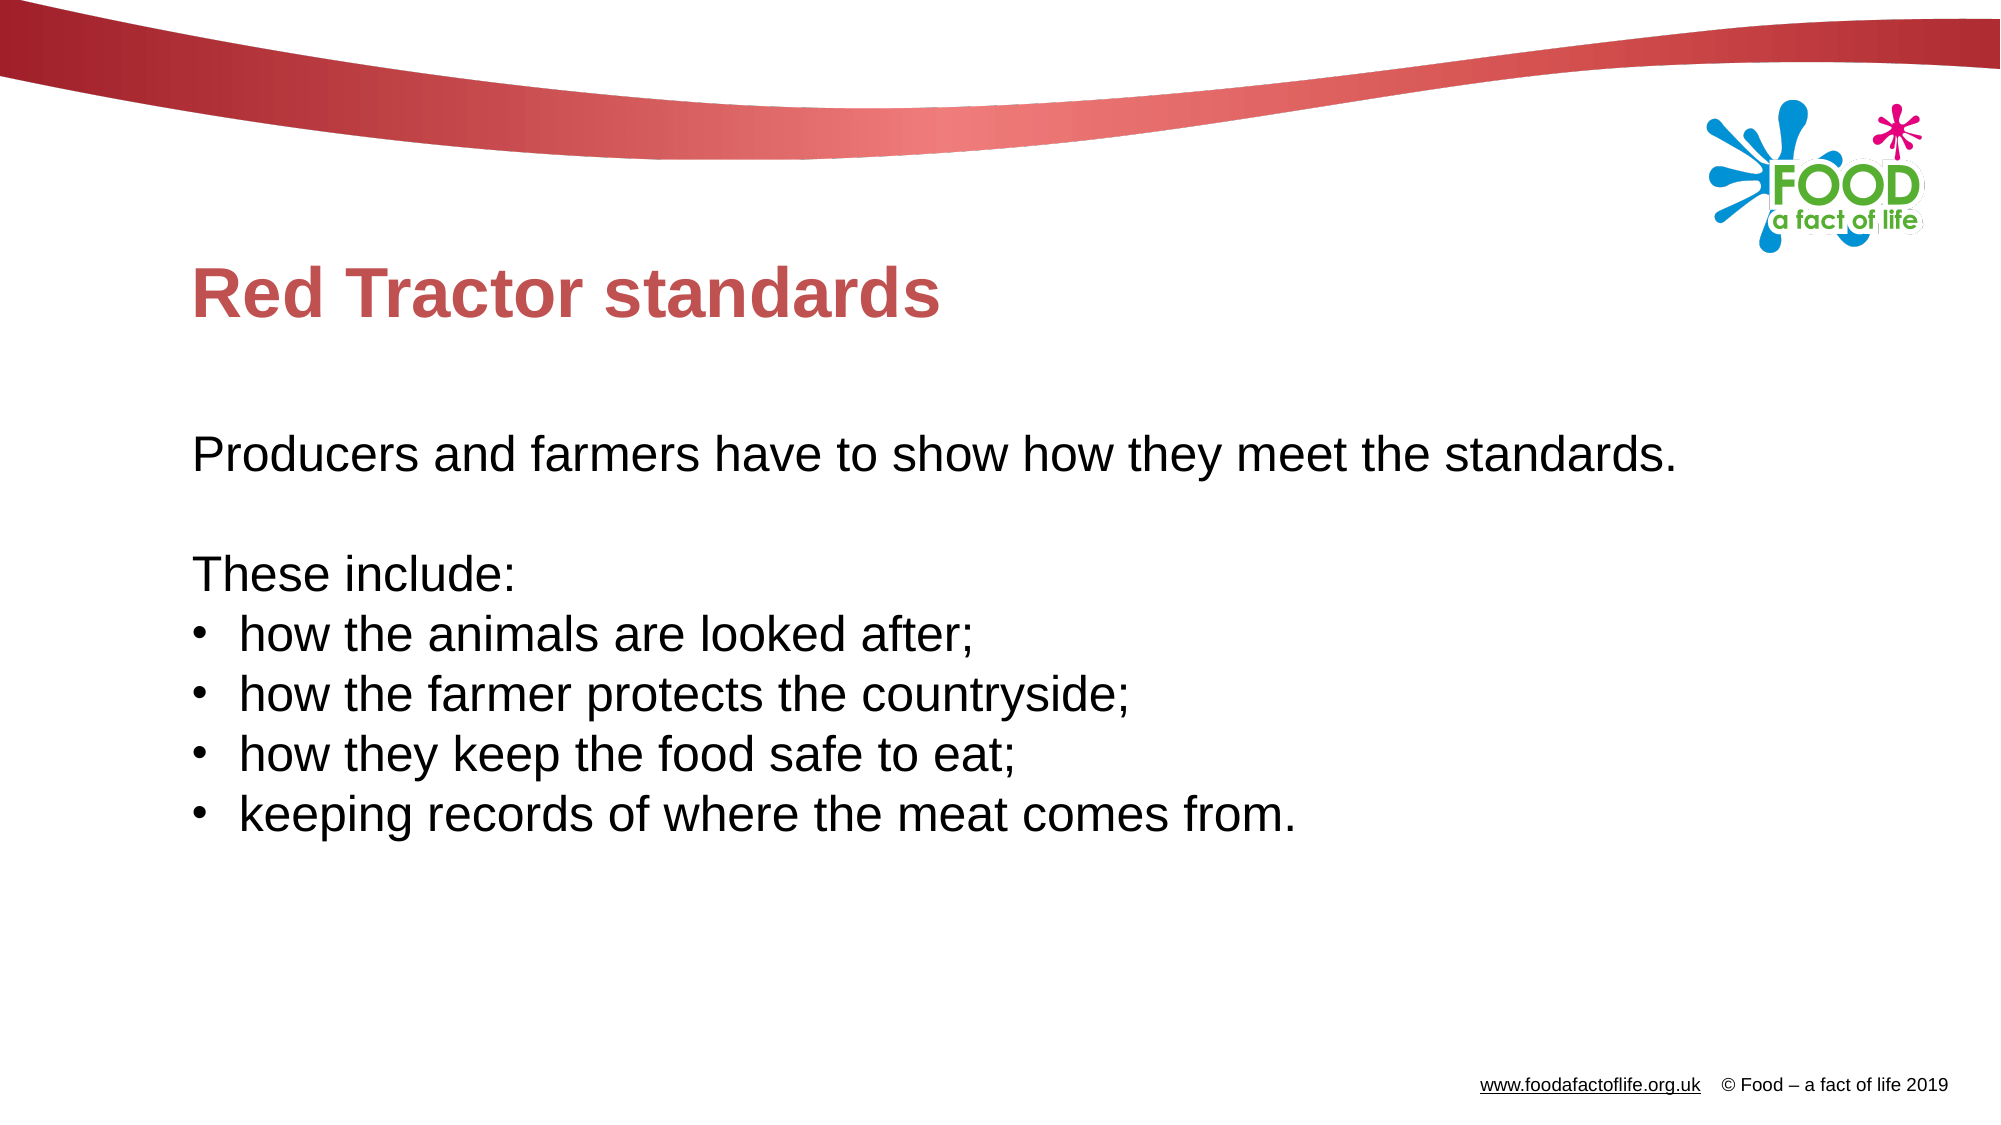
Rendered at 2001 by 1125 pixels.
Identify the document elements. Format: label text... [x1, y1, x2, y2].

subtitle Producers and farmers have to show how they meet the standards. These include: how the animals are looked after; how the farmer protects the countryside; how they keep the food safe to eat; keeping records of where the meat comes from. [191, 421, 1787, 1013]
title Red Tractor standards [191, 256, 1787, 375]
picture [0, 0, 2000, 1125]
